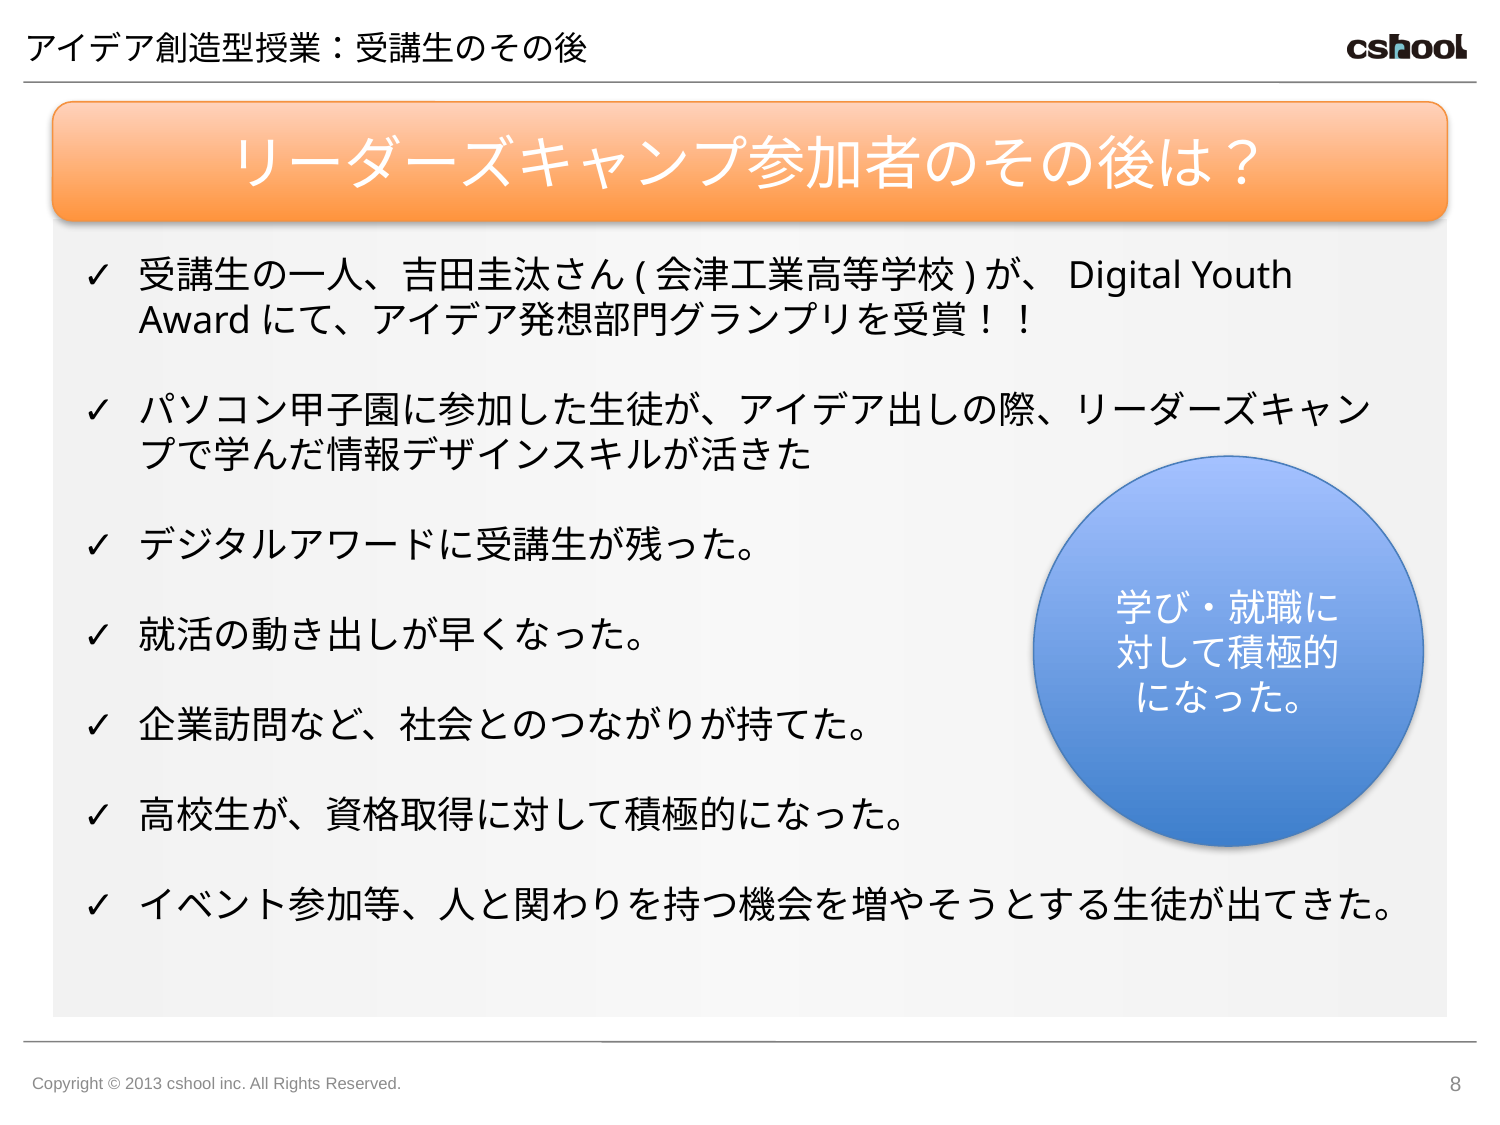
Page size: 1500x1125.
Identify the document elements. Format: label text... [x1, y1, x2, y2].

text_box ✓ ✓ ✓ ✓ ✓ ✓ ✓ [68, 243, 130, 934]
text_box [53, 220, 1447, 1017]
text_box 学び・就職に 対して積極的になった。 [1032, 455, 1425, 847]
text_box リーダーズキャンプ参加者のその後は？ [51, 100, 1449, 222]
title アイデア創造型授業：受講生のその後 [9, 11, 1348, 82]
slide_number 8 [1364, 1053, 1477, 1113]
text_box 受講生の一人、吉田圭汰さん(会津工業高等学校)が、Digital Youth Awardにて、アイデア発想部門グランプリを受賞！！ パソコン甲子園に参加した生徒が、アイデア出しの際、リーダーズキャンプで学んだ情報デザインスキルが活きた デジタルアワードに受講生が残った。 就活の動き出しが早くなった。 企業訪問など、社会とのつながりが持てた。 高校生が、資格取得に対して積極的になった。 イベント参加等、人と関わりを持つ機会を増やそうとする生徒が出てきた。 [130, 243, 1412, 934]
footer Copyright © 2013 cshool inc. All Rights Reserved. [17, 1053, 493, 1114]
picture [1348, 34, 1467, 59]
